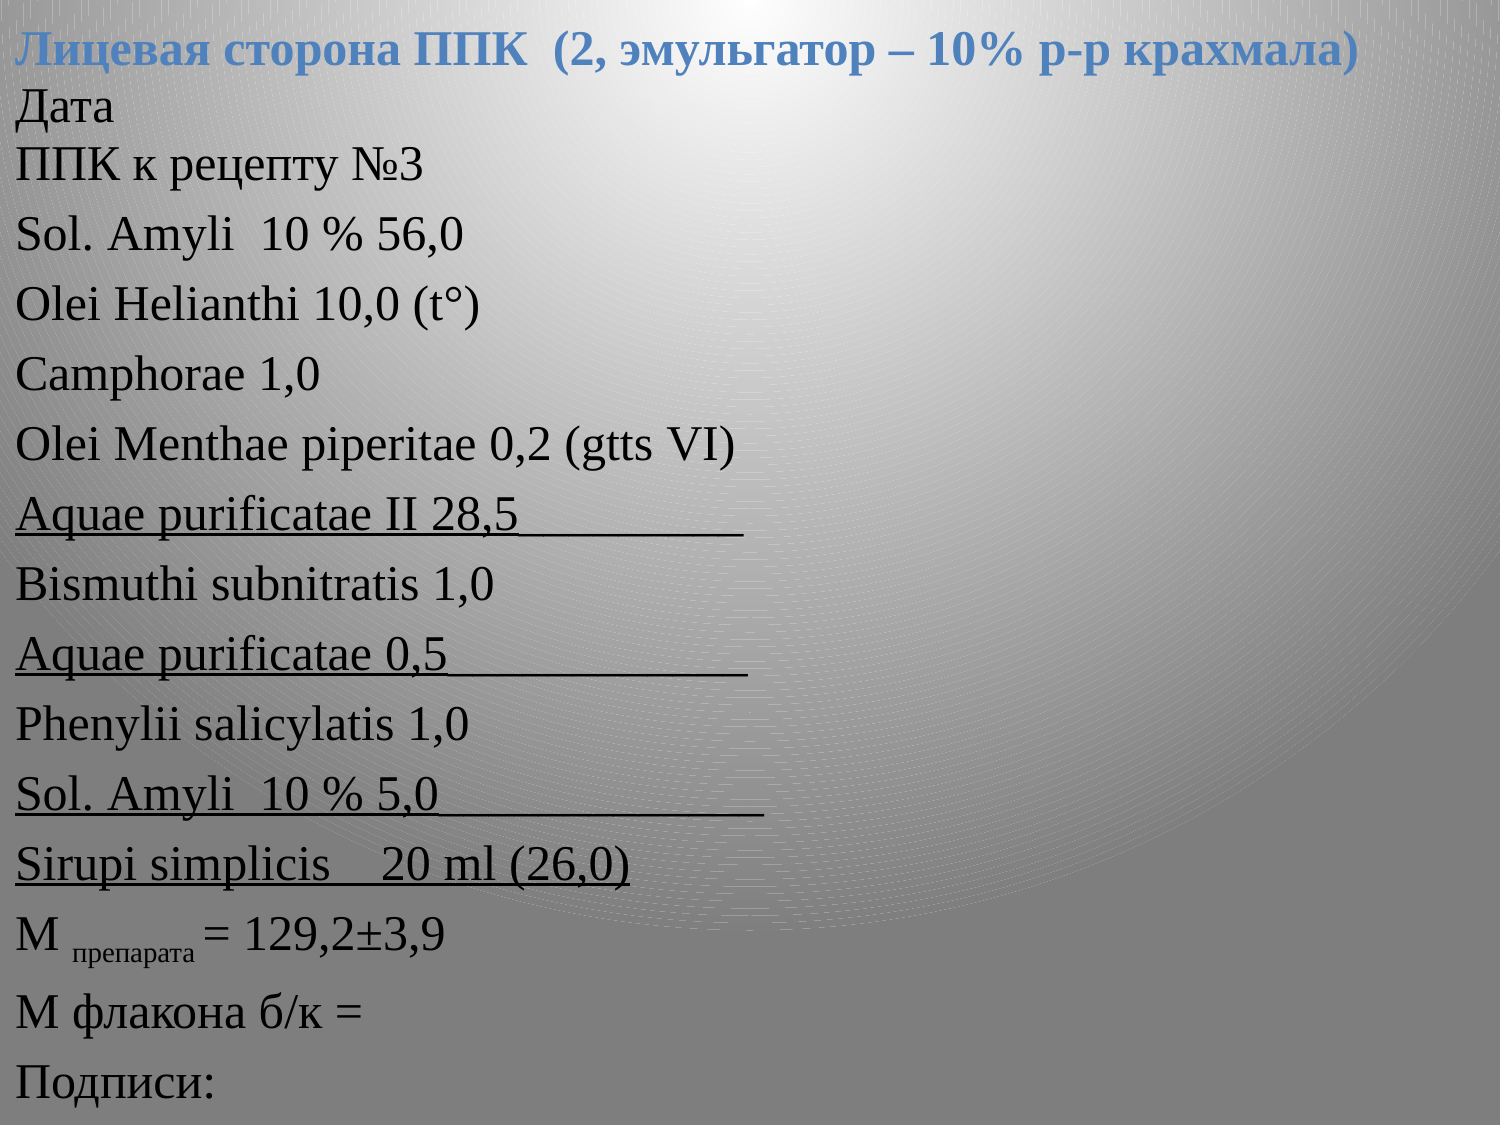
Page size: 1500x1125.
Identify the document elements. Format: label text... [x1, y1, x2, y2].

list Лицевая сторона ППК (2, эмульгатор – 10% р-р крахмала) Дата ППК к рецепту №3 Sol. Amyli 10 % 56,0 Olei Helianthi 10,0 (t°) Camphorae 1,0 Olei Menthae piperitae 0,2 (gtts VI) Aquae purificatae II 28,5_________ Bismuthi subnitratis 1,0 Aquae purificatae 0,5____________ Phenylii salicylatis 1,0 Sol. Amyli 10 % 5,0_____________ Sirupi simplicis 20 ml (26,0) М препарата = 129,2±3,9 M флакона б/к = Подписи: [0, 18, 1426, 1006]
